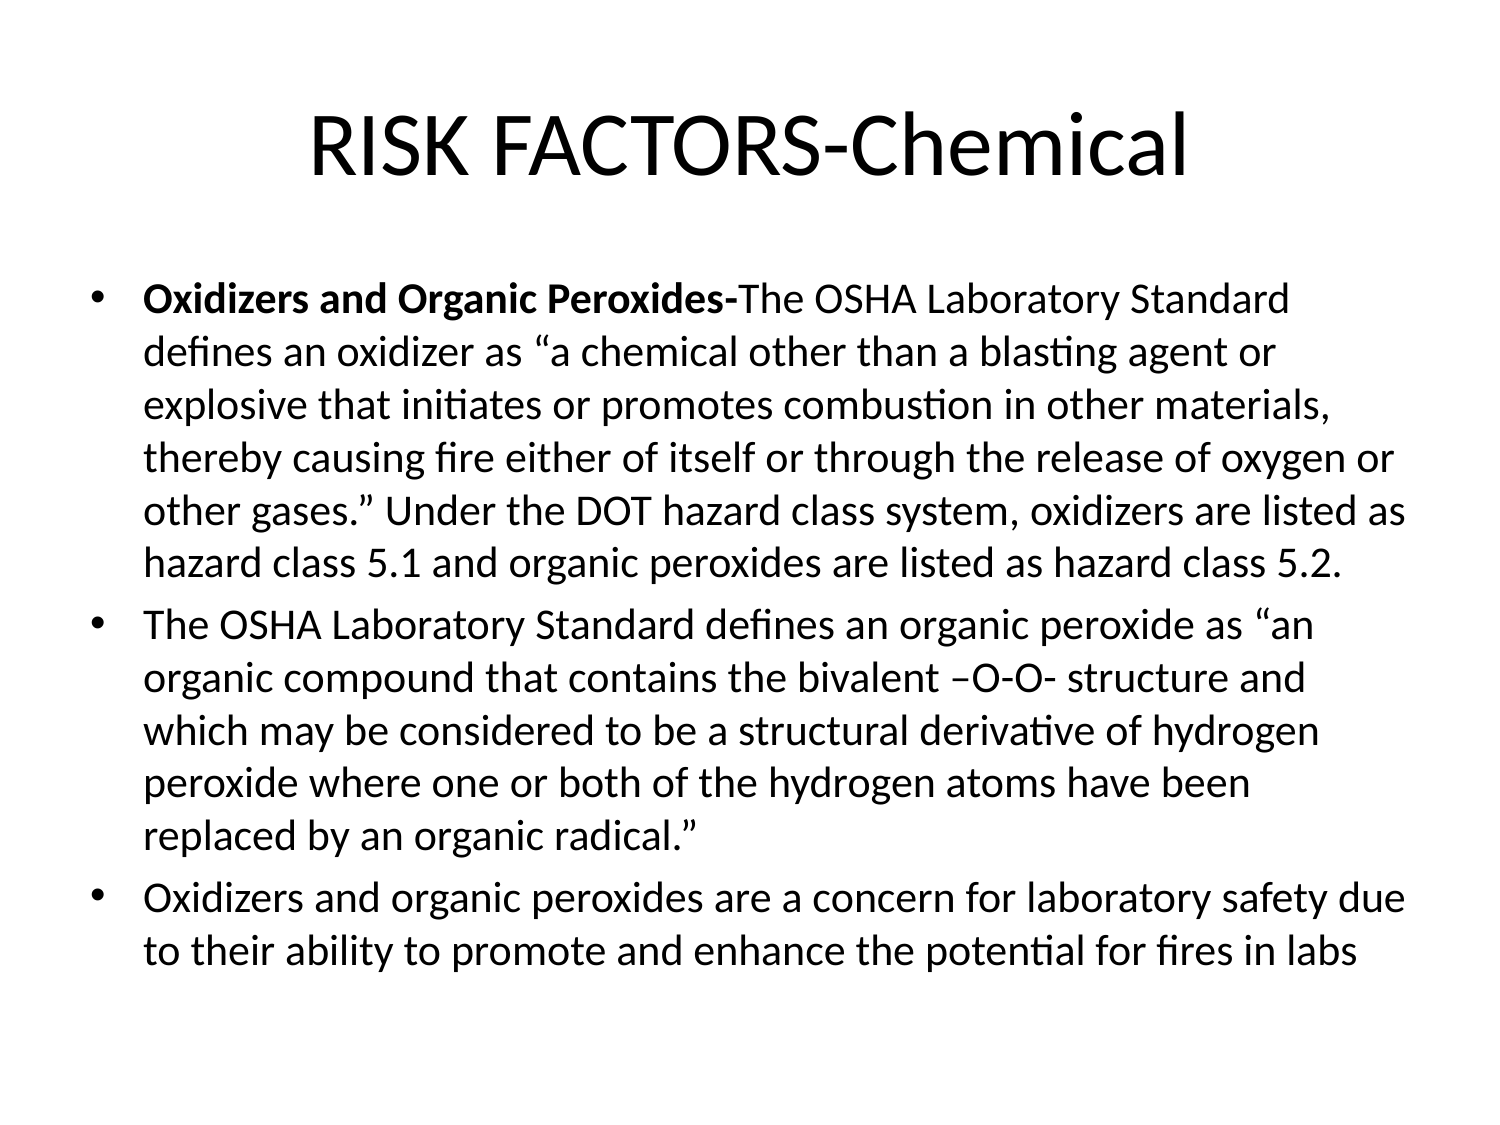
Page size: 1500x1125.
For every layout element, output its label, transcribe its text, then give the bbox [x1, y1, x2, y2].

list Oxidizers and Organic Peroxides-The OSHA Laboratory Standard defines an oxidizer as “a chemical other than a blasting agent or explosive that initiates or promotes combustion in other materials, thereby causing fire either of itself or through the release of oxygen or other gases.” Under the DOT hazard class system, oxidizers are listed as hazard class 5.1 and organic peroxides are listed as hazard class 5.2. The OSHA Laboratory Standard defines an organic peroxide as “an organic compound that contains the bivalent –O-O- structure and which may be considered to be a structural derivative of hydrogen peroxide where one or both of the hydrogen atoms have been replaced by an organic radical.” Oxidizers and organic peroxides are a concern for laboratory safety due to their ability to promote and enhance the potential for fires in labs [75, 262, 1425, 1005]
title RISK FACTORS-Chemical [75, 45, 1425, 233]
